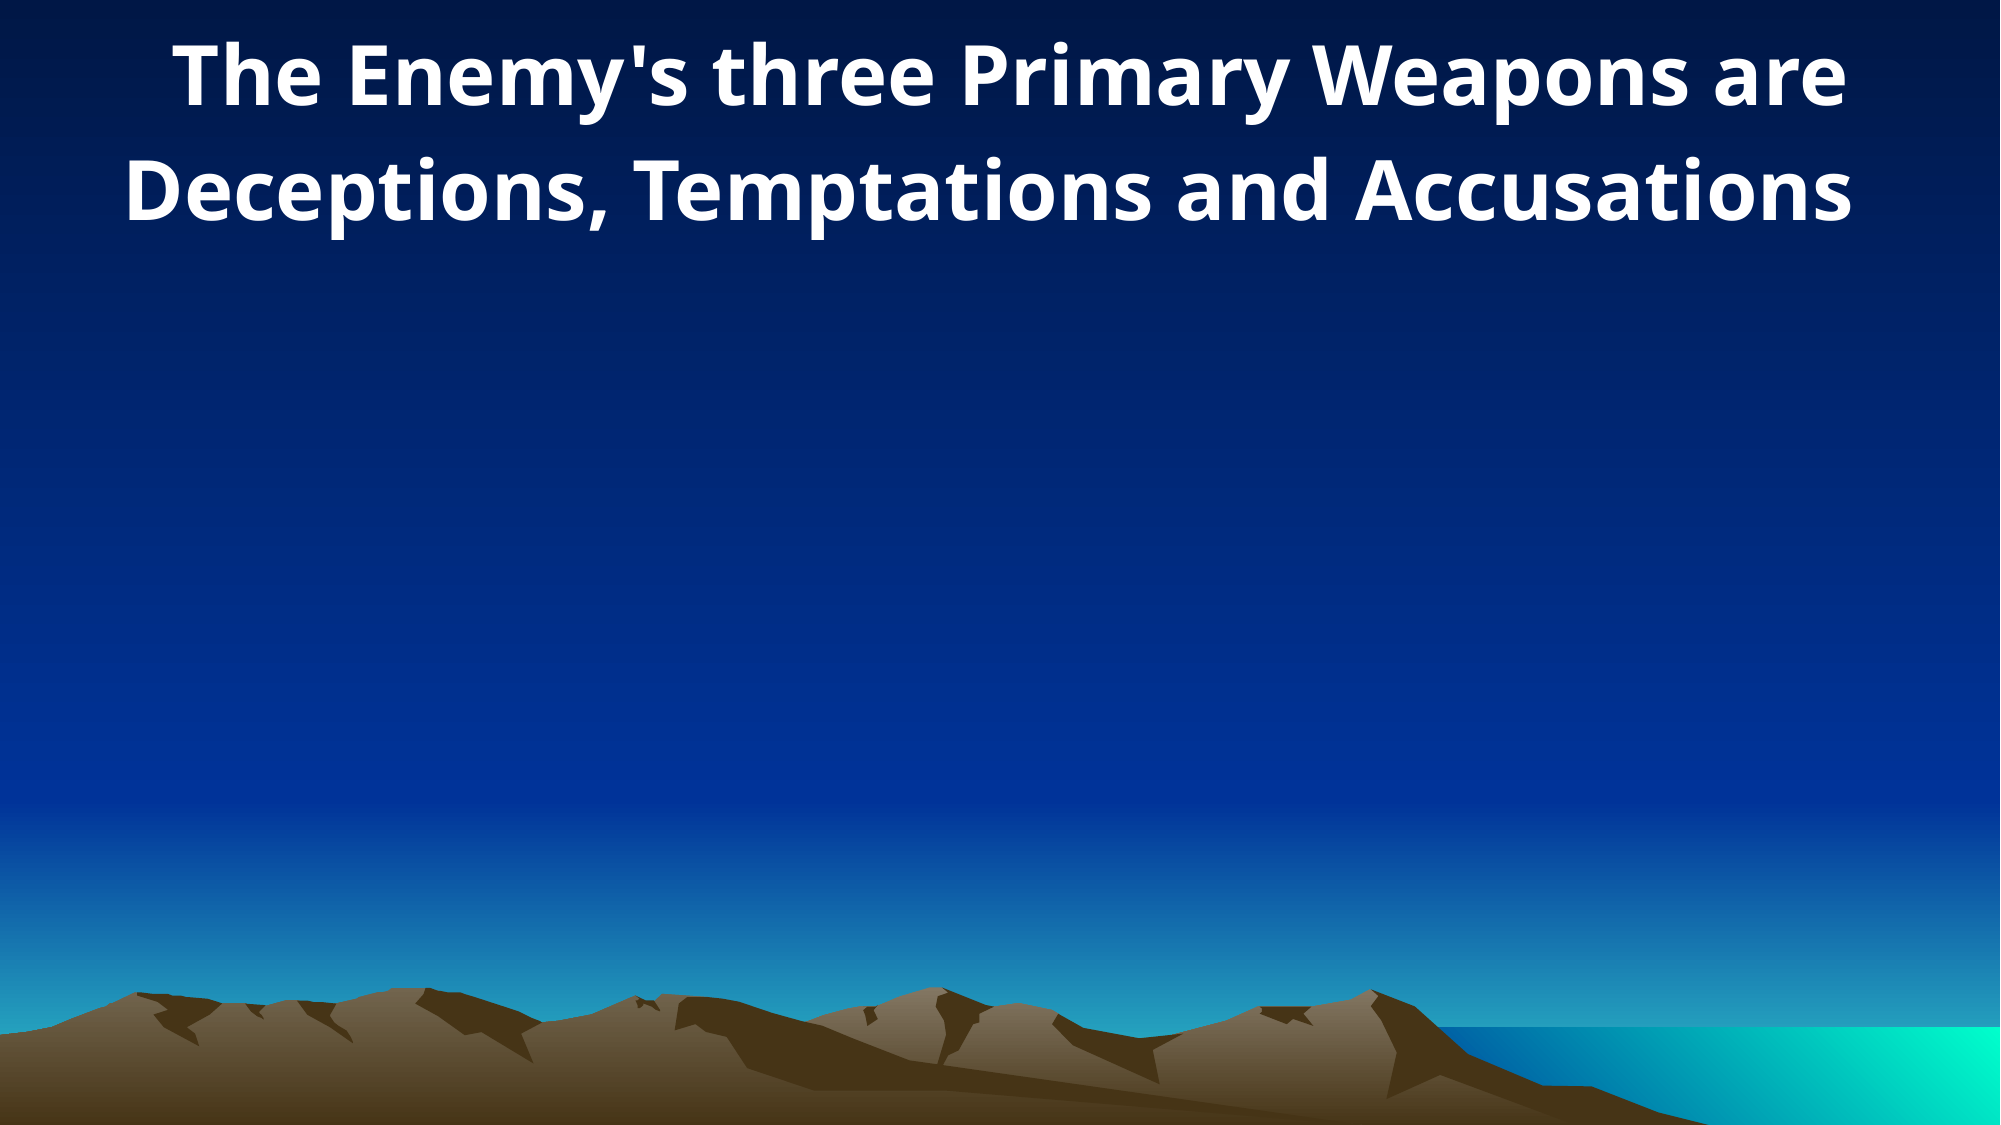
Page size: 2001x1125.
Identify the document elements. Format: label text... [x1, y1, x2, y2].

text_box The Enemy's three Primary Weapons are Deceptions, Temptations and Accusations [0, 0, 2000, 988]
